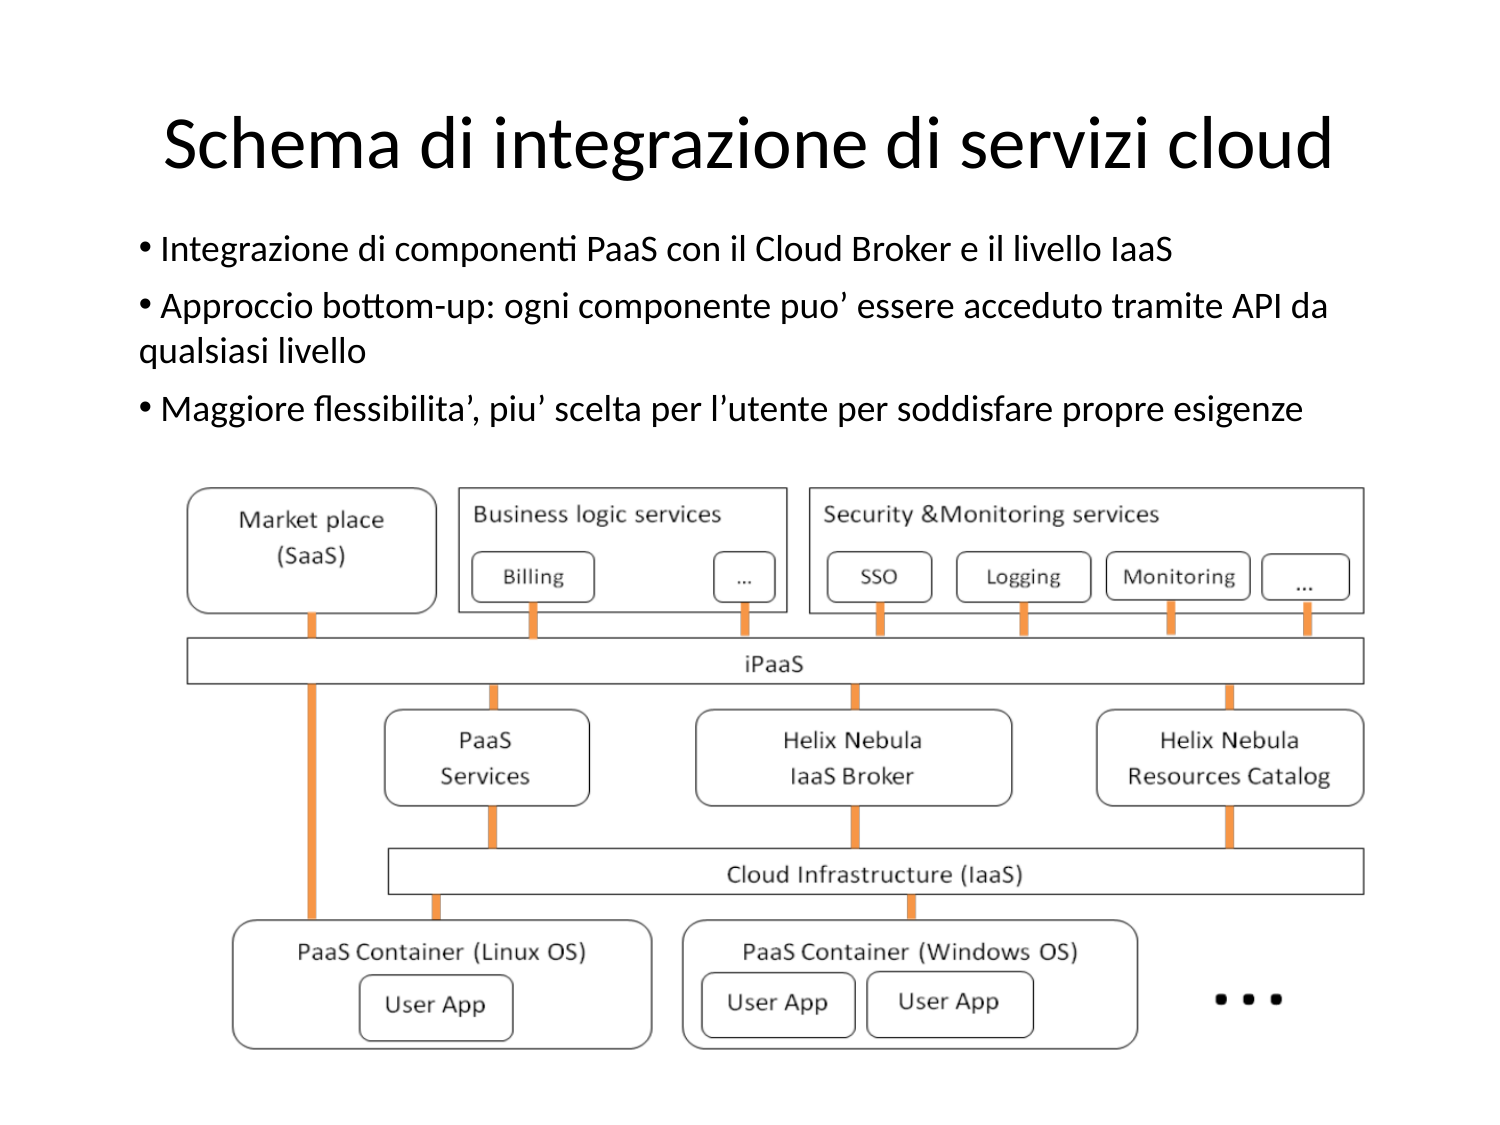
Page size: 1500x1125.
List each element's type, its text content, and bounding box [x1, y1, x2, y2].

picture [170, 479, 1376, 1063]
text_box Integrazione di componenti PaaS con il Cloud Broker e il livello IaaS Approccio bottom-up: ogni componente puo’ essere acceduto tramite API da qualsiasi livello Maggiore flessibilita’, piu’ scelta per l’utente per soddisfare propre esigenze [123, 216, 1471, 437]
title Schema di integrazione di servizi cloud [75, 45, 1425, 233]
